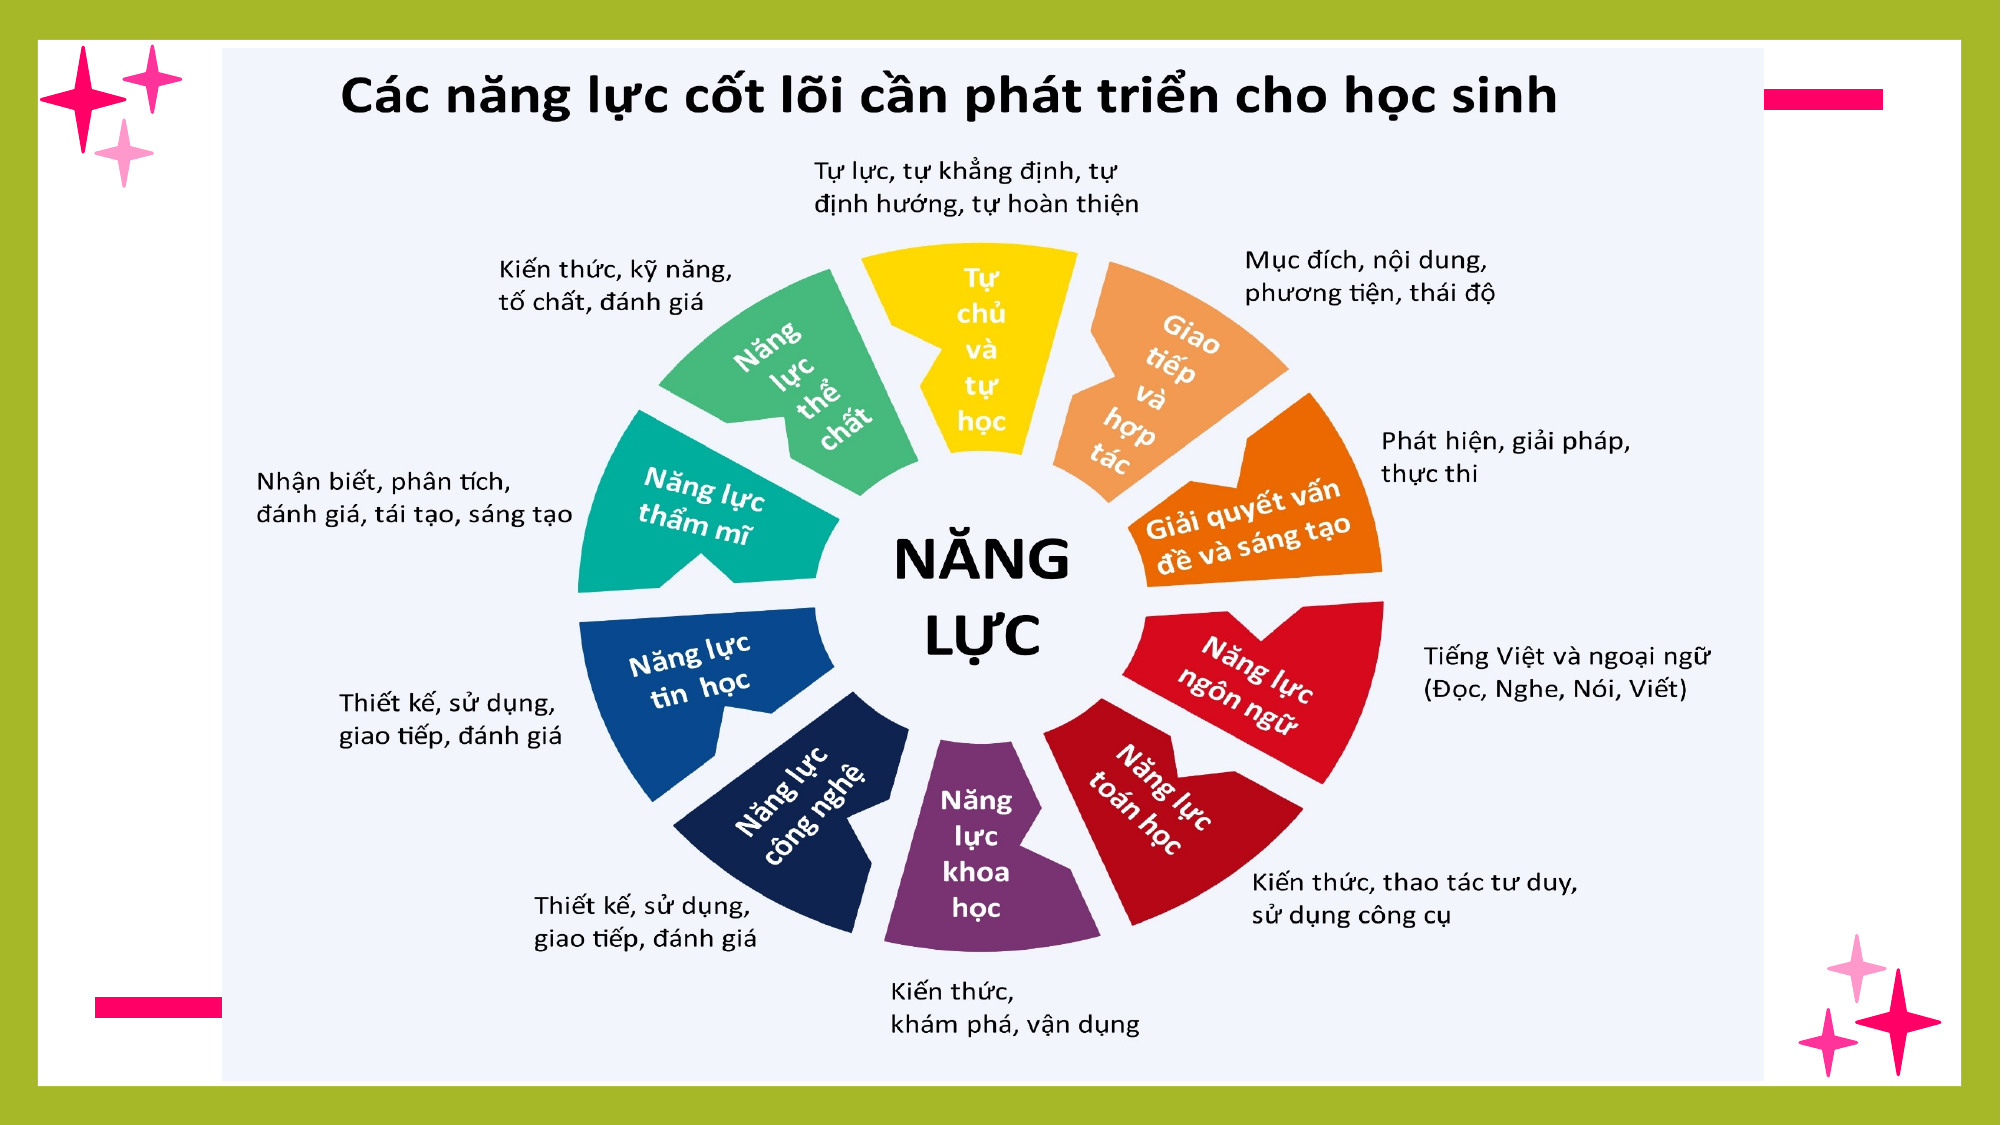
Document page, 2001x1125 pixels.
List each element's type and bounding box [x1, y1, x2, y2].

picture [222, 48, 1764, 1081]
